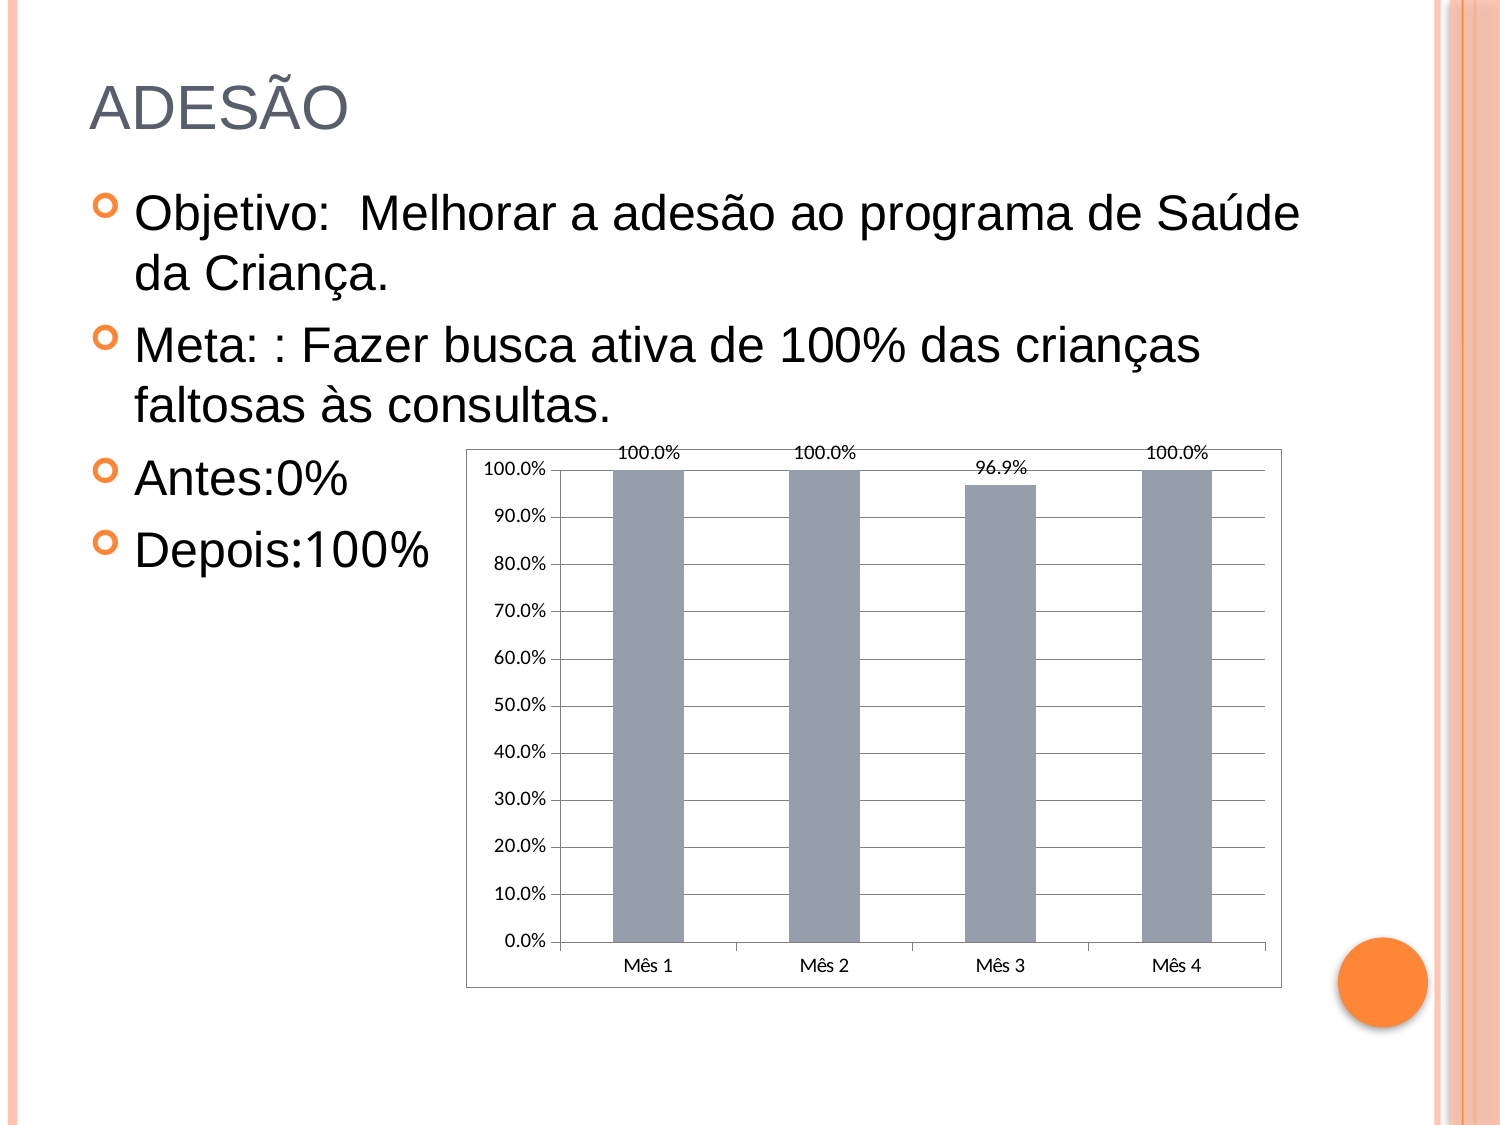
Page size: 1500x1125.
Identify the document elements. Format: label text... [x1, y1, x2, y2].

title Adesão [75, 45, 1300, 149]
list Objetivo: Melhorar a adesão ao programa de Saúde da Criança. Meta: : Fazer busca ativa de 100% das crianças faltosas às consultas. Antes:0% Depois:100% [75, 172, 1341, 1062]
chart [465, 443, 1282, 989]
